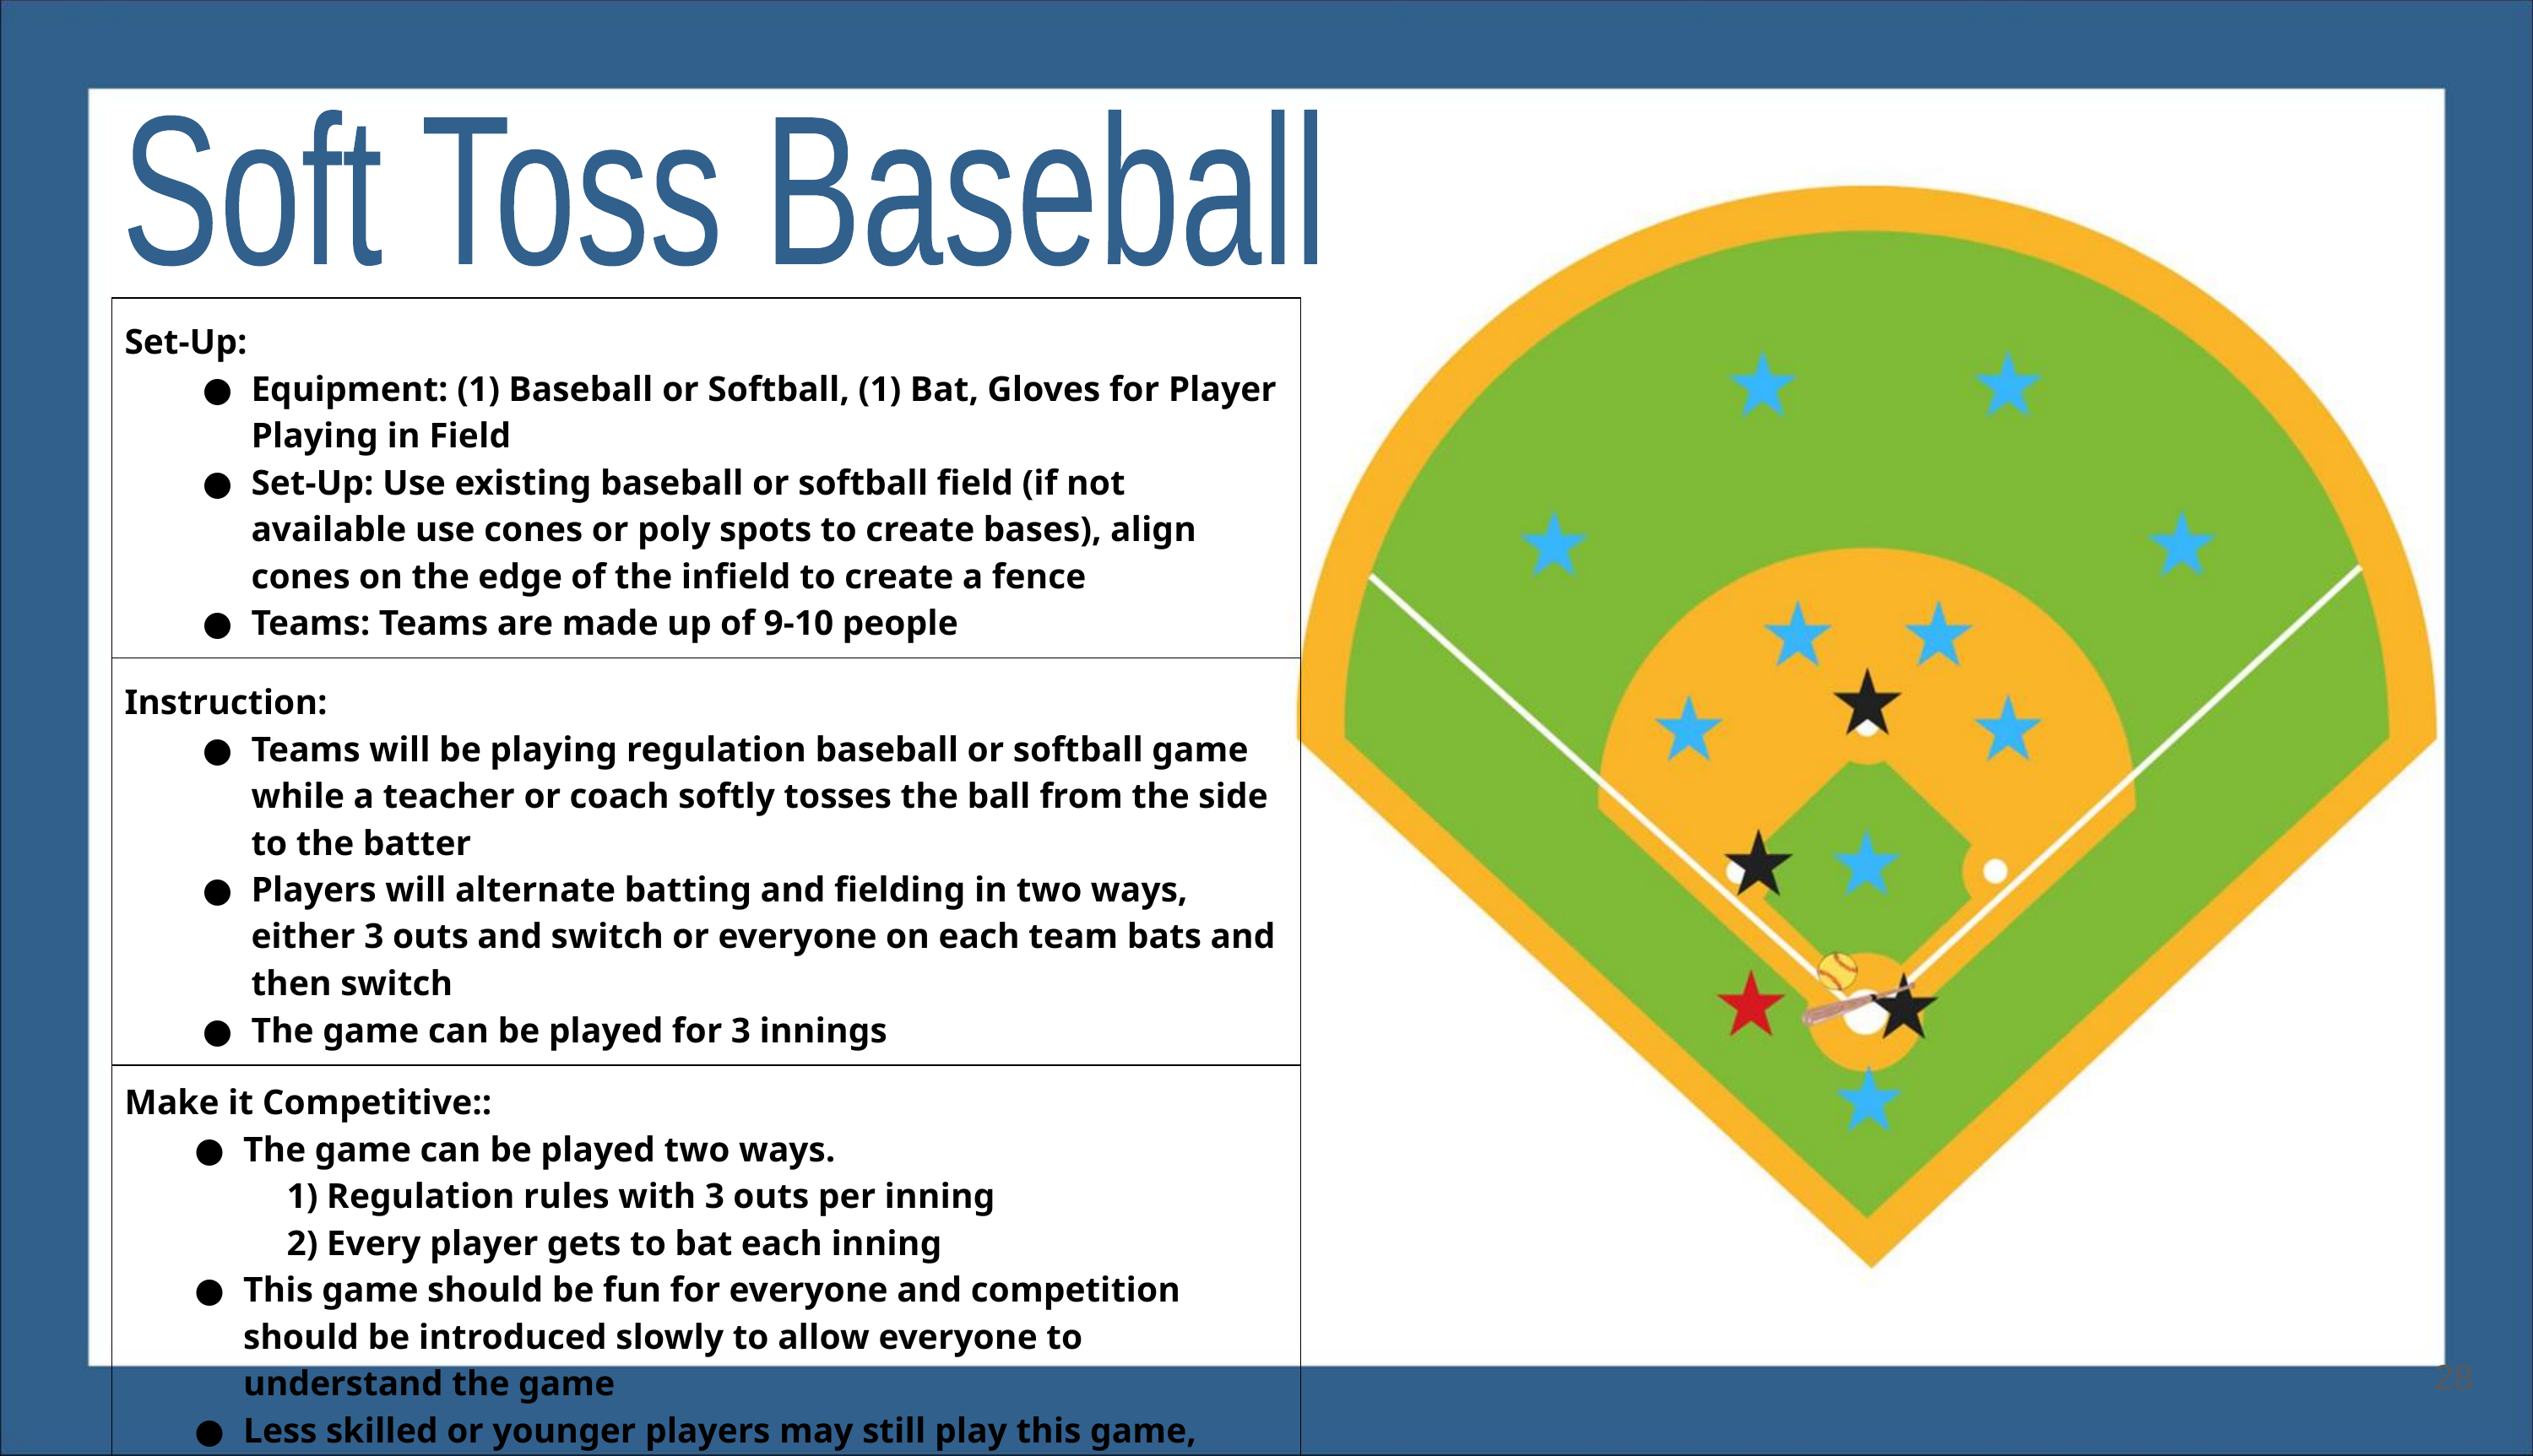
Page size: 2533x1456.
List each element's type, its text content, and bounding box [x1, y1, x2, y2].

table_header Set-Up: Equipment: (1) Baseball or Softball, (1) Bat, Gloves for Player Playing in Field Set-Up: Use existing baseball or softball field (if not available use cones or poly spots to create bases), align cones on the edge of the infield to create a fence Teams: Teams are made up of 9-10 people [112, 299, 1300, 658]
table_cell Instruction: Teams will be playing regulation baseball or softball game while a teacher or coach softly tosses the ball from the side to the batter Players will alternate batting and fielding in two ways, either 3 outs and switch or everyone on each team bats and then switch The game can be played for 3 innings [112, 658, 1300, 1064]
picture [0, 0, 2533, 1456]
table_cell Make it Competitive:: The game can be played two ways. 1) Regulation rules with 3 outs per inning 2) Every player gets to bat each inning This game should be fun for everyone and competition should be introduced slowly to allow everyone to understand the game Less skilled or younger players may still play this game, while using a tee to hit [112, 1066, 1300, 1456]
